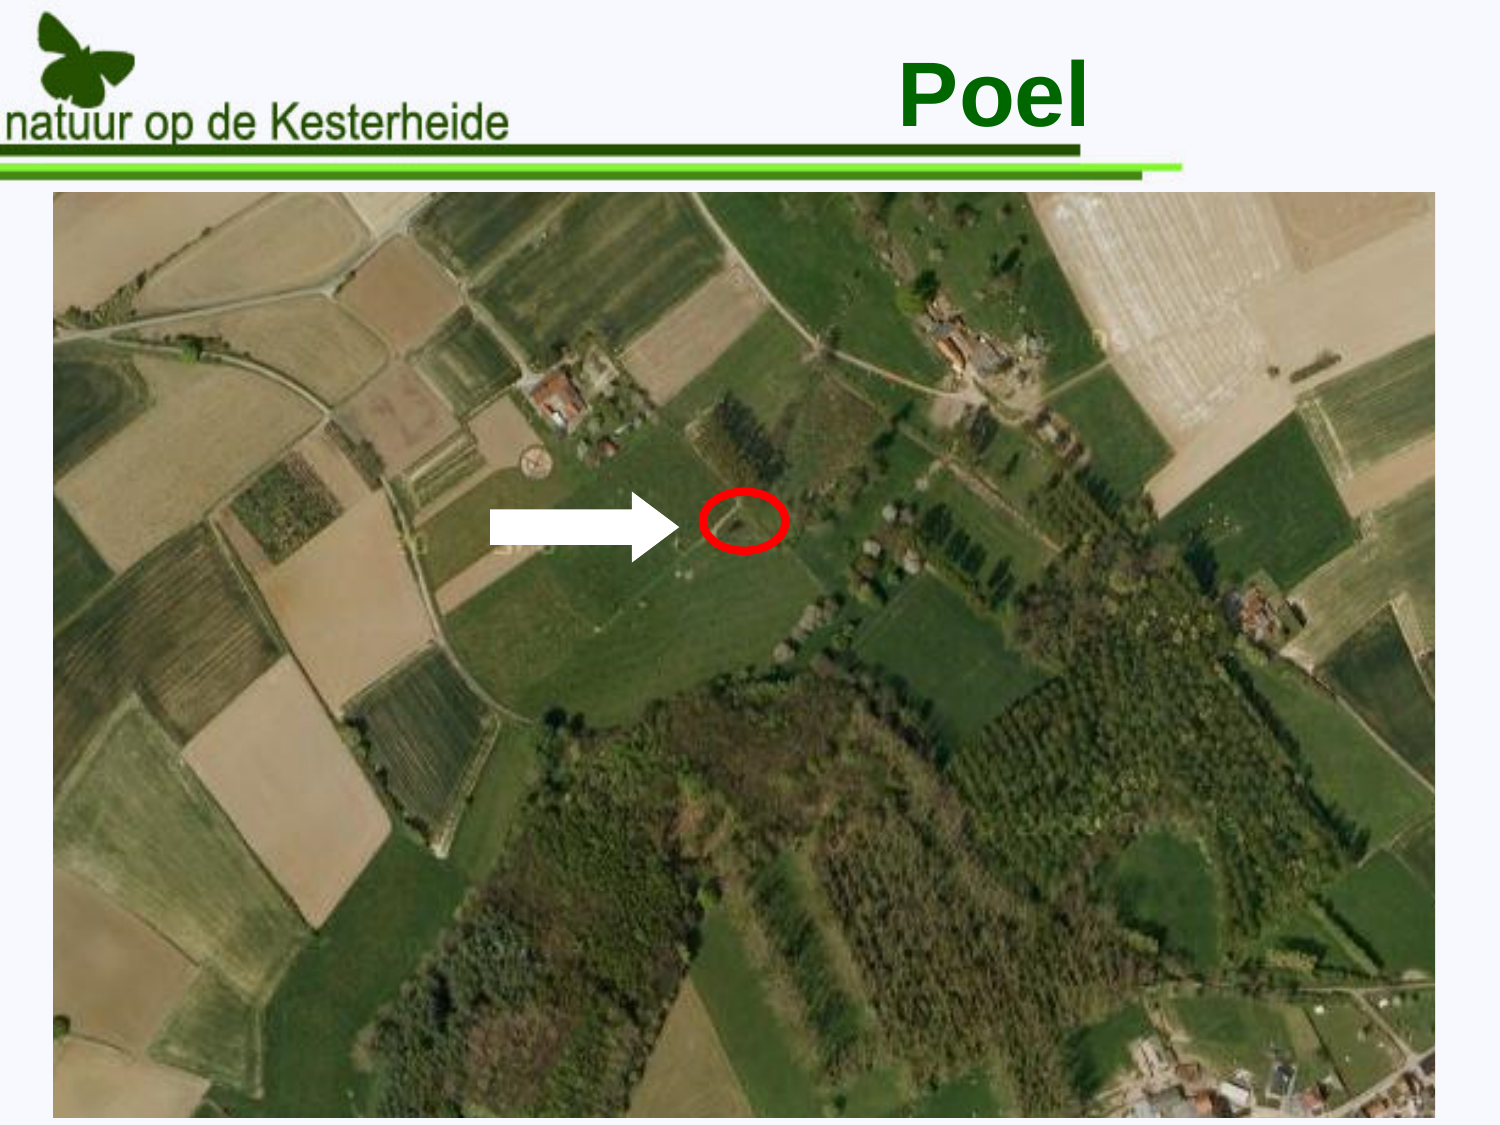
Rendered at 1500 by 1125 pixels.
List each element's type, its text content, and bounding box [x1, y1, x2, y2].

picture [0, 0, 1500, 1125]
text_box Poel [501, 0, 1488, 184]
